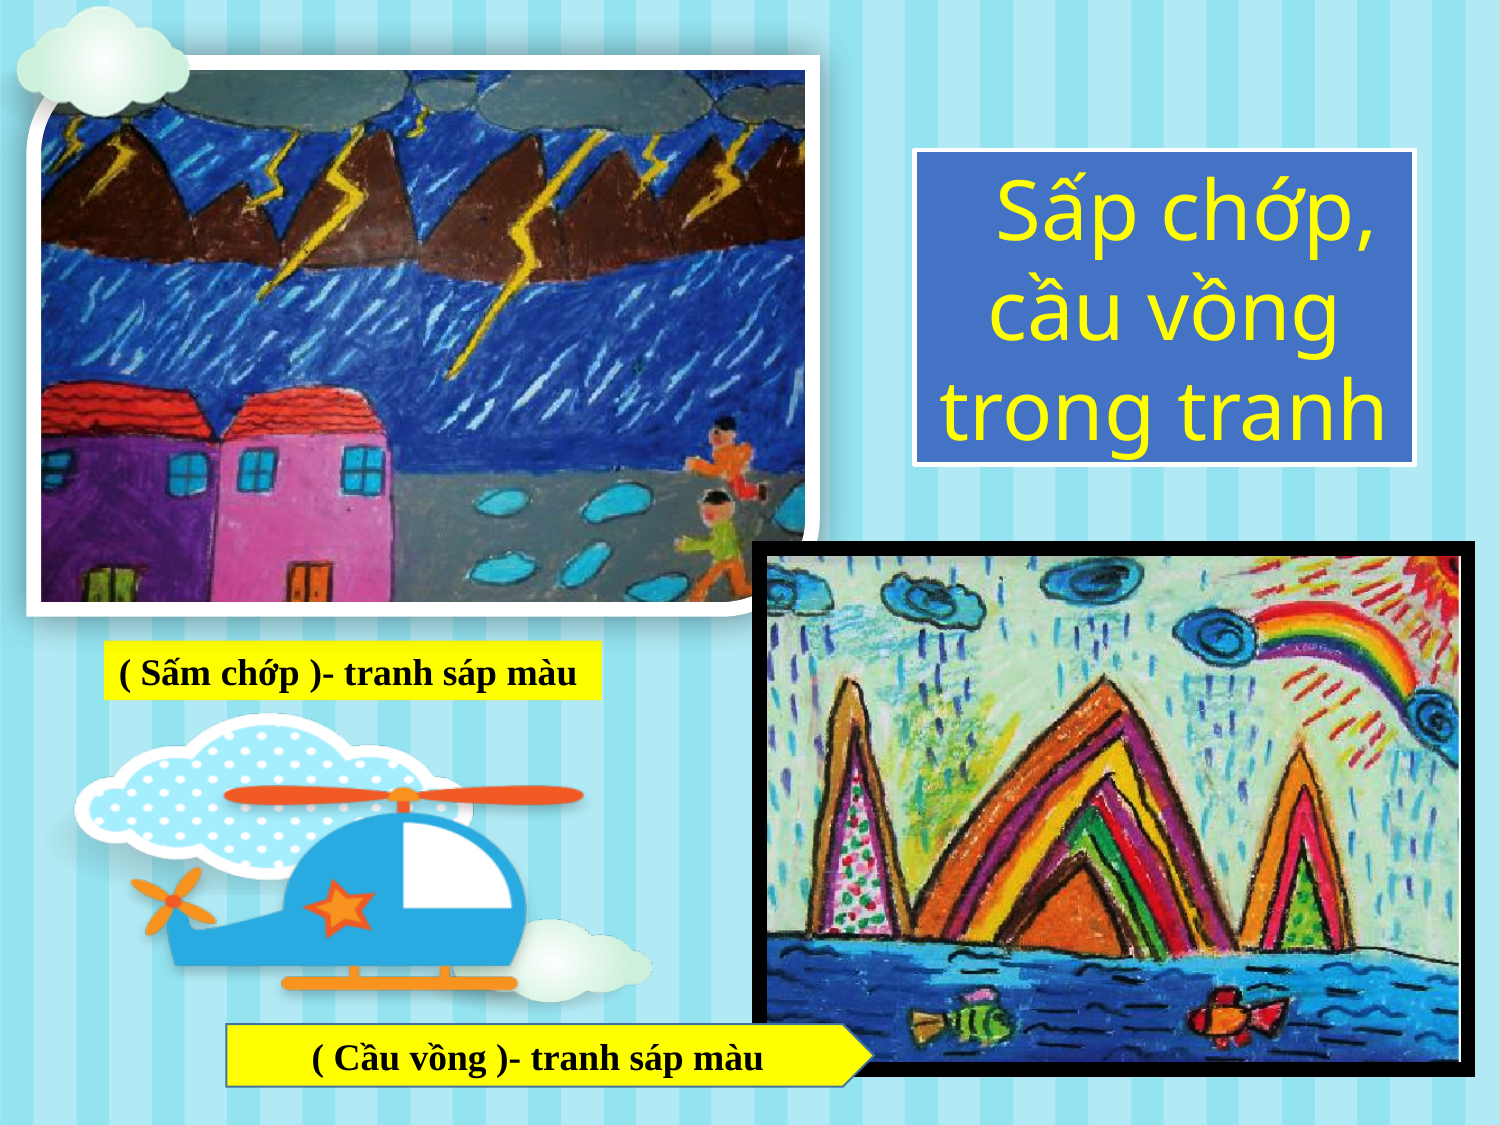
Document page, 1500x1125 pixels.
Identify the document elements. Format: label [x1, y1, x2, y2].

text_box [20, 674, 690, 1025]
picture [0, 0, 1500, 1125]
